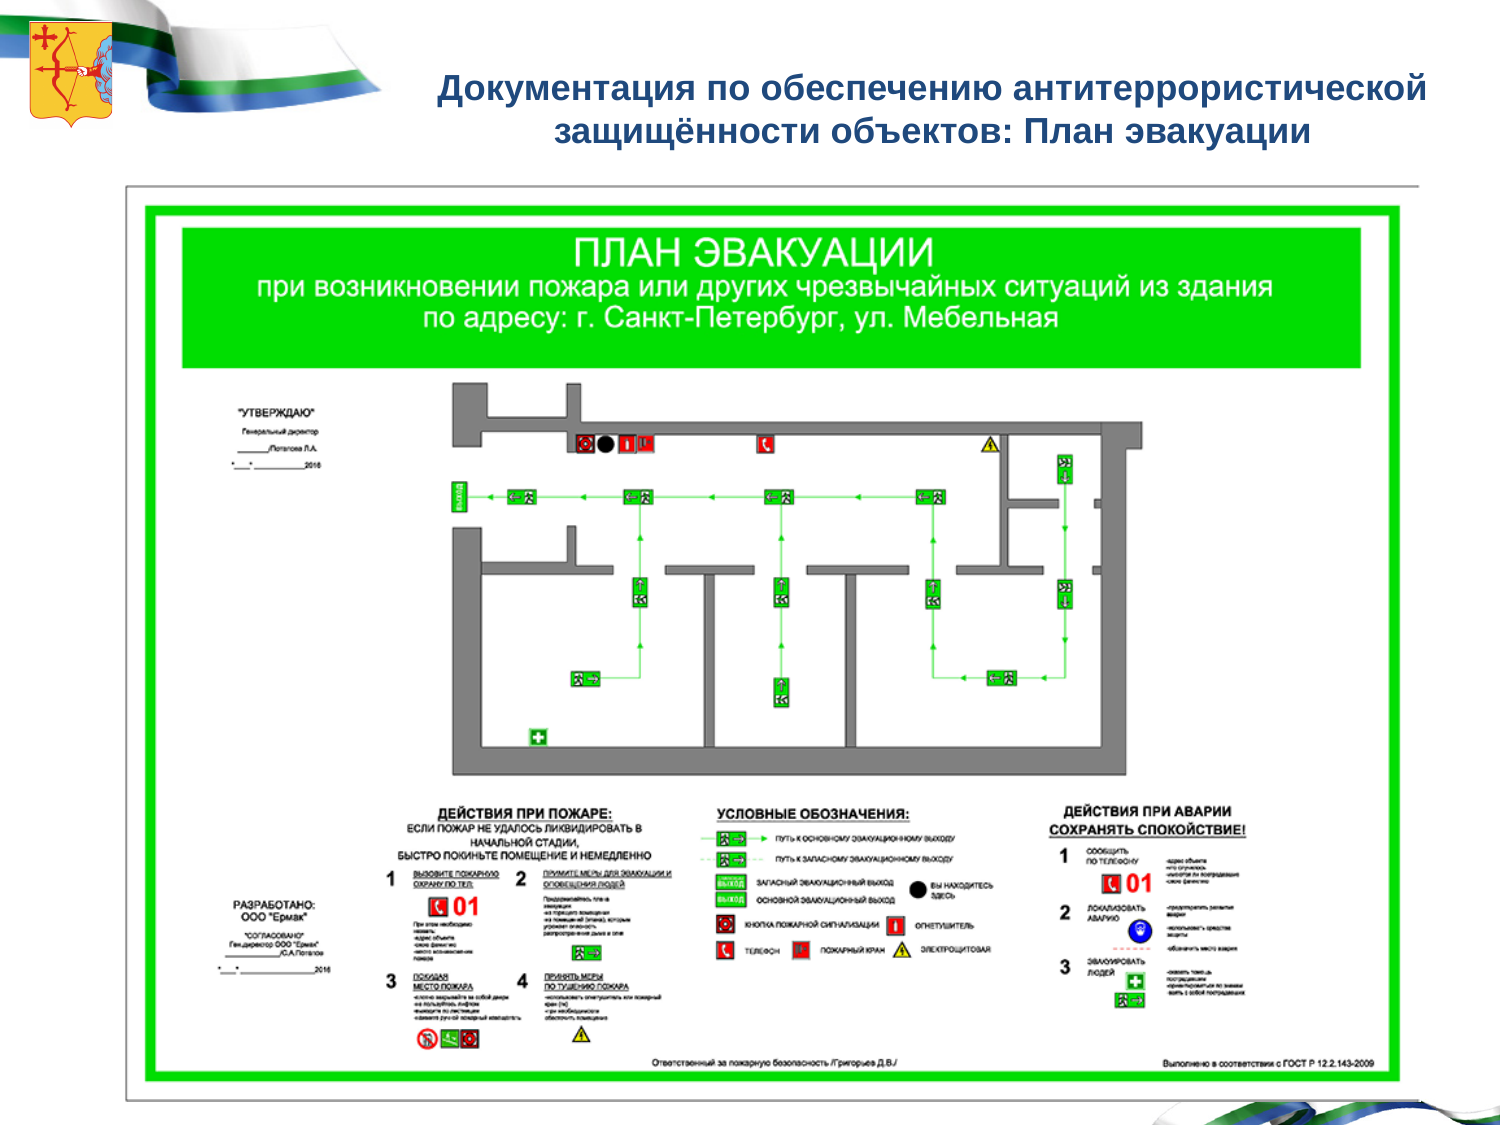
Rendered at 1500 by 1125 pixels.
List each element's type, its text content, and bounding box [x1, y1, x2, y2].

picture [123, 184, 1500, 1125]
title Документация по обеспечению антитеррористической защищённости объектов: План эвакуации [383, 42, 1483, 173]
picture [0, 0, 391, 129]
